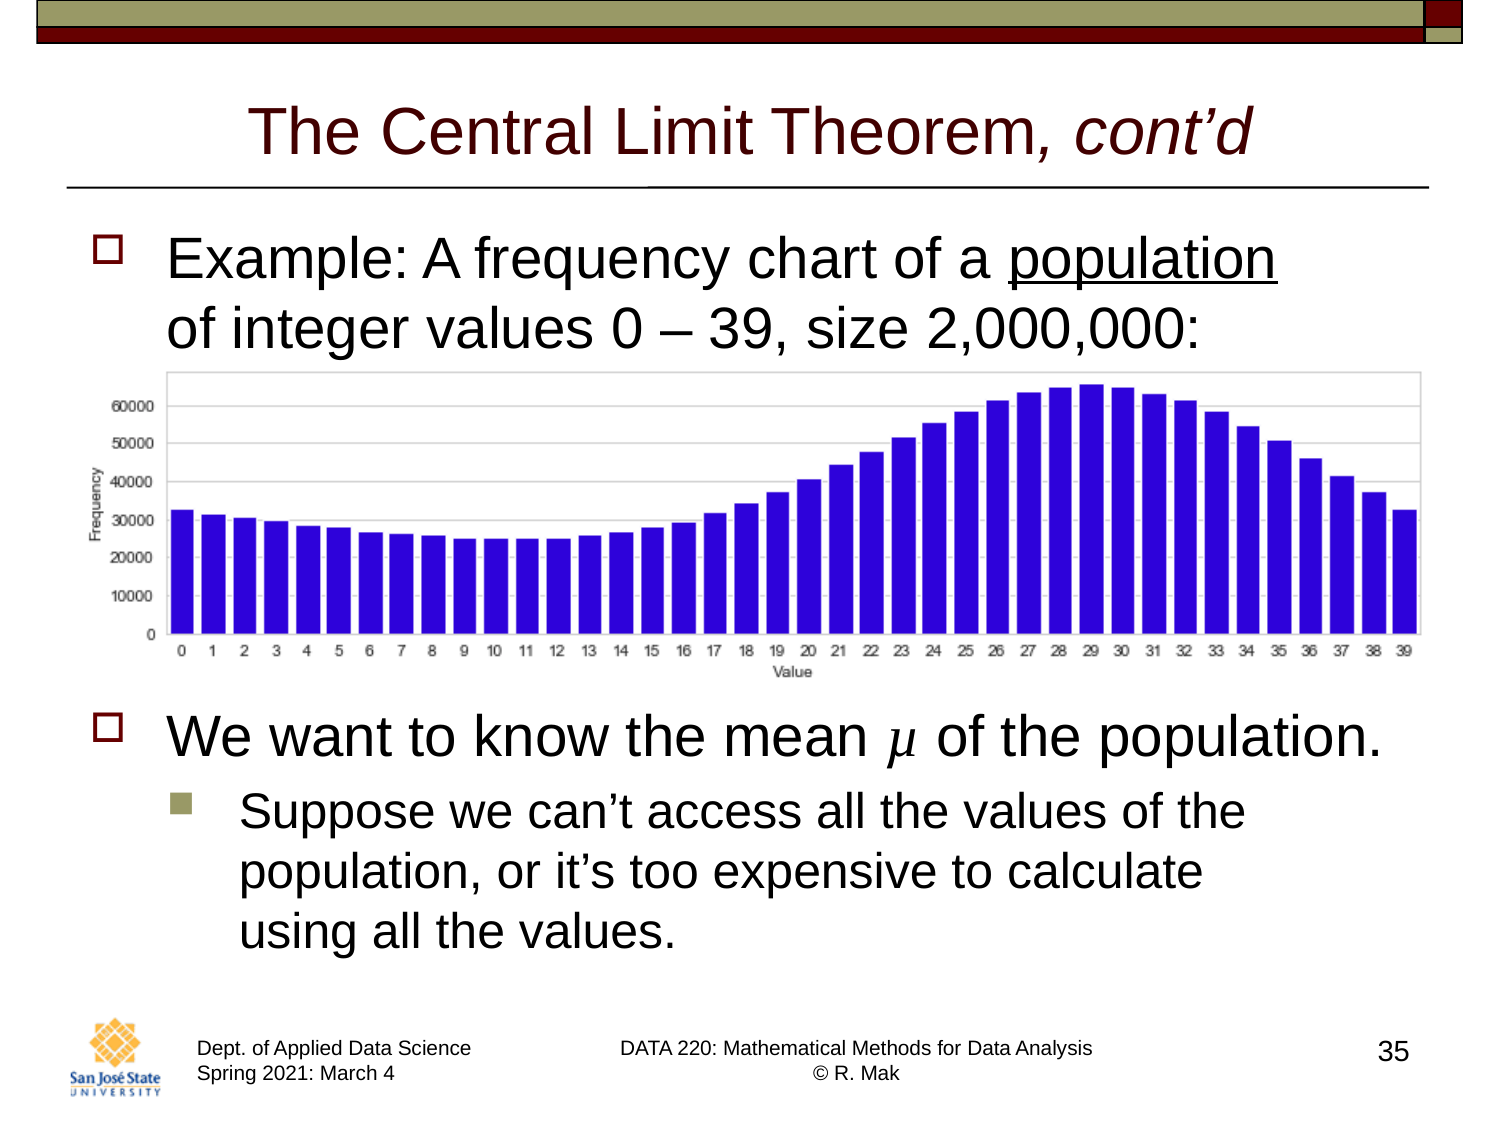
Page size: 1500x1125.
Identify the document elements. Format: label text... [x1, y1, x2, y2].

list Example: A frequency chart of a population of integer values 0 – 39, size 2,000,000: We want to know the mean µ of the population. Suppose we can’t access all the values of the population, or it’s too expensive to calculate using all the values. [75, 212, 1425, 367]
picture [74, 367, 1425, 687]
list Example: A frequency chart of a population of integer values 0 – 39, size 2,000,000: We want to know the mean µ of the population. Suppose we can’t access all the values of the population, or it’s too expensive to calculate using all the values. [75, 687, 1425, 1006]
picture [60, 1012, 166, 1112]
slide_number 35 [1305, 1025, 1425, 1100]
title The Central Limit Theorem, cont’d [75, 67, 1425, 175]
